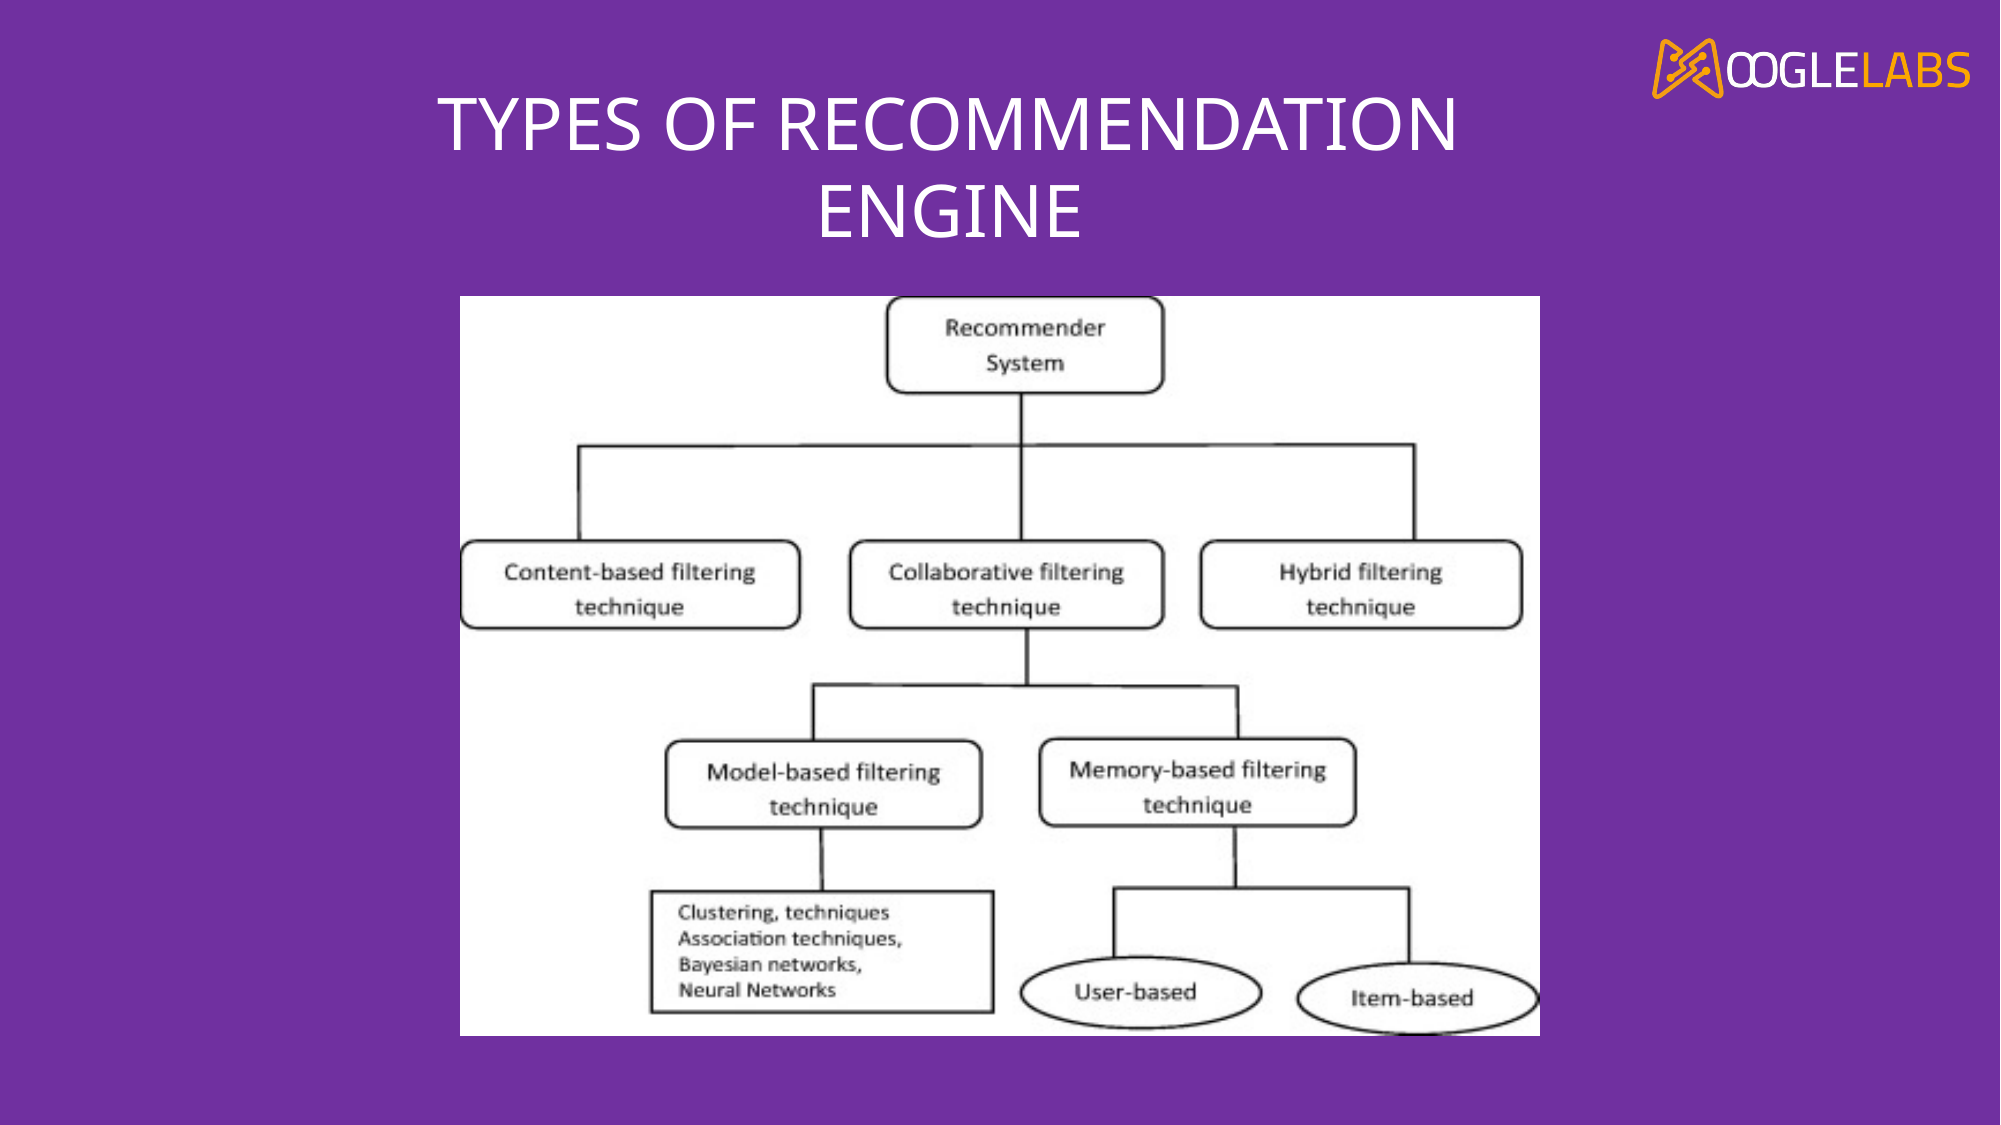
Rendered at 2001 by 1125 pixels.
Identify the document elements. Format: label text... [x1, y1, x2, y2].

picture [1651, 38, 1973, 101]
picture [460, 296, 1540, 1036]
title Types Of Recommendation Engine [333, 69, 1566, 261]
